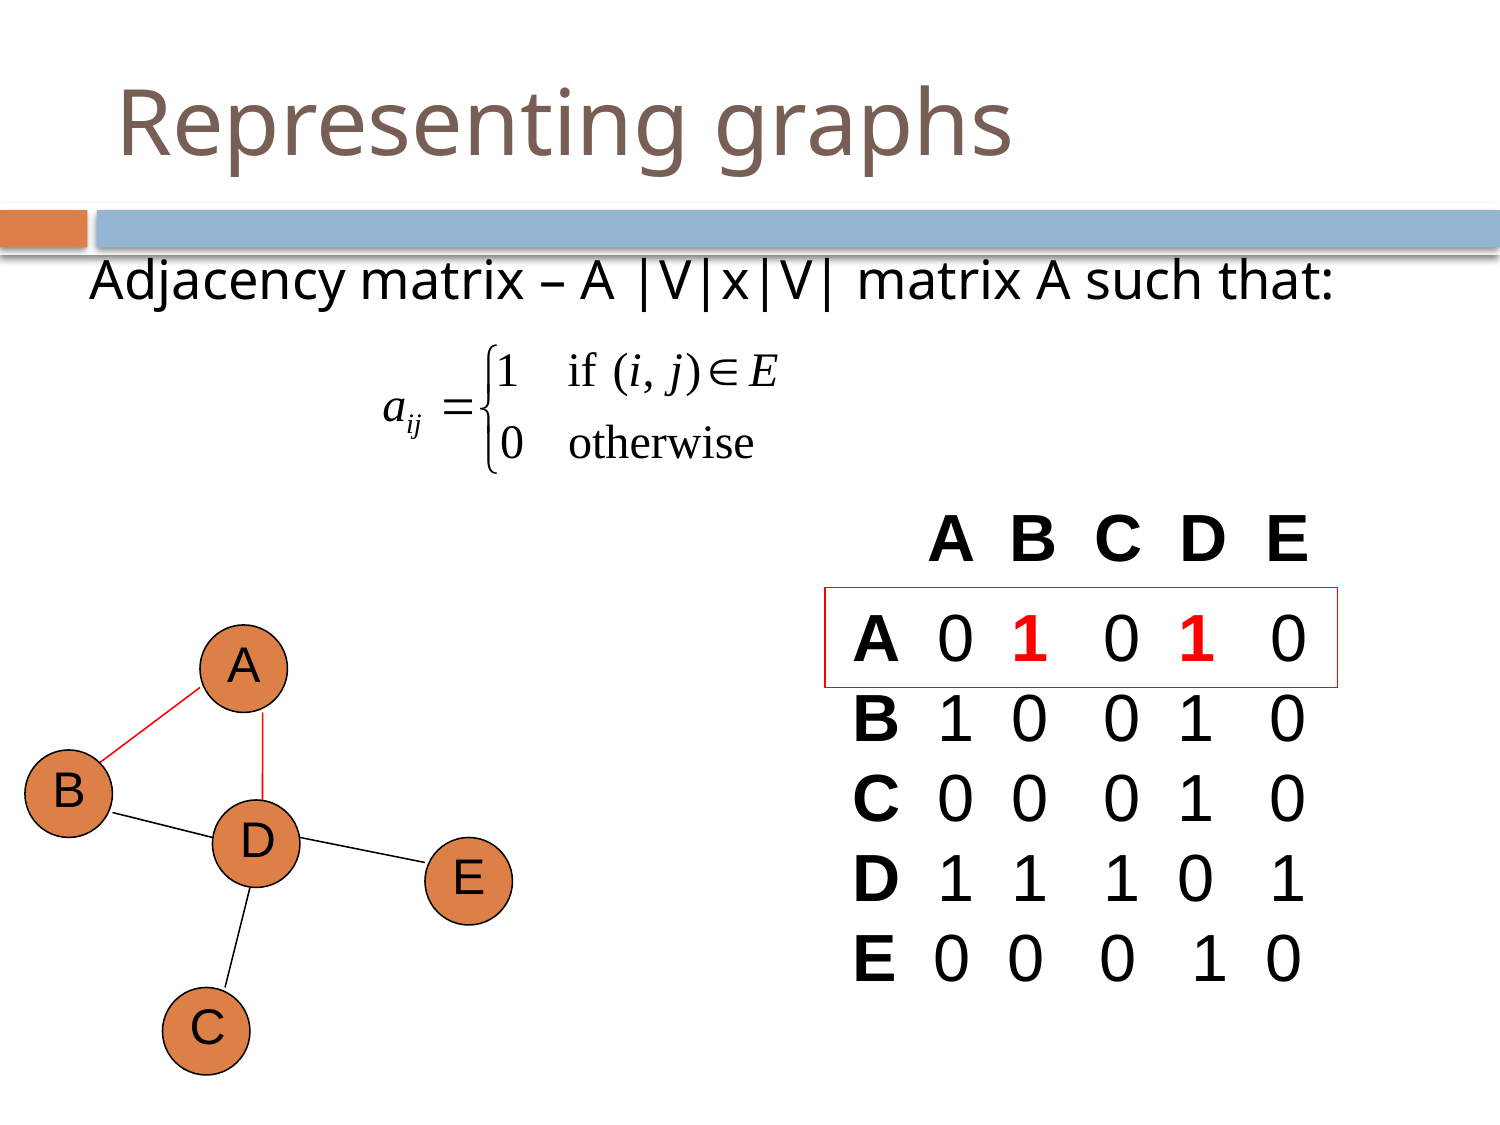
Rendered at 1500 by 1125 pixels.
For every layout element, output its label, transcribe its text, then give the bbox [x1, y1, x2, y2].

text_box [424, 837, 513, 926]
title Representing graphs [100, 37, 1438, 200]
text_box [212, 799, 301, 888]
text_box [199, 624, 288, 713]
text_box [162, 987, 251, 1076]
text_box Adjacency matrix – A |V|x|V| matrix A such that: [74, 237, 1425, 338]
text_box [824, 587, 1338, 688]
text_box A B C D E [912, 487, 1400, 583]
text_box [374, 337, 788, 483]
text_box A 0 1 0 1 0 B 1 0 0 1 0 C 0 0 0 1 0 D 1 1 1 0 1 E 0 0 0 1 0 [837, 587, 1450, 1002]
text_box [24, 749, 113, 838]
